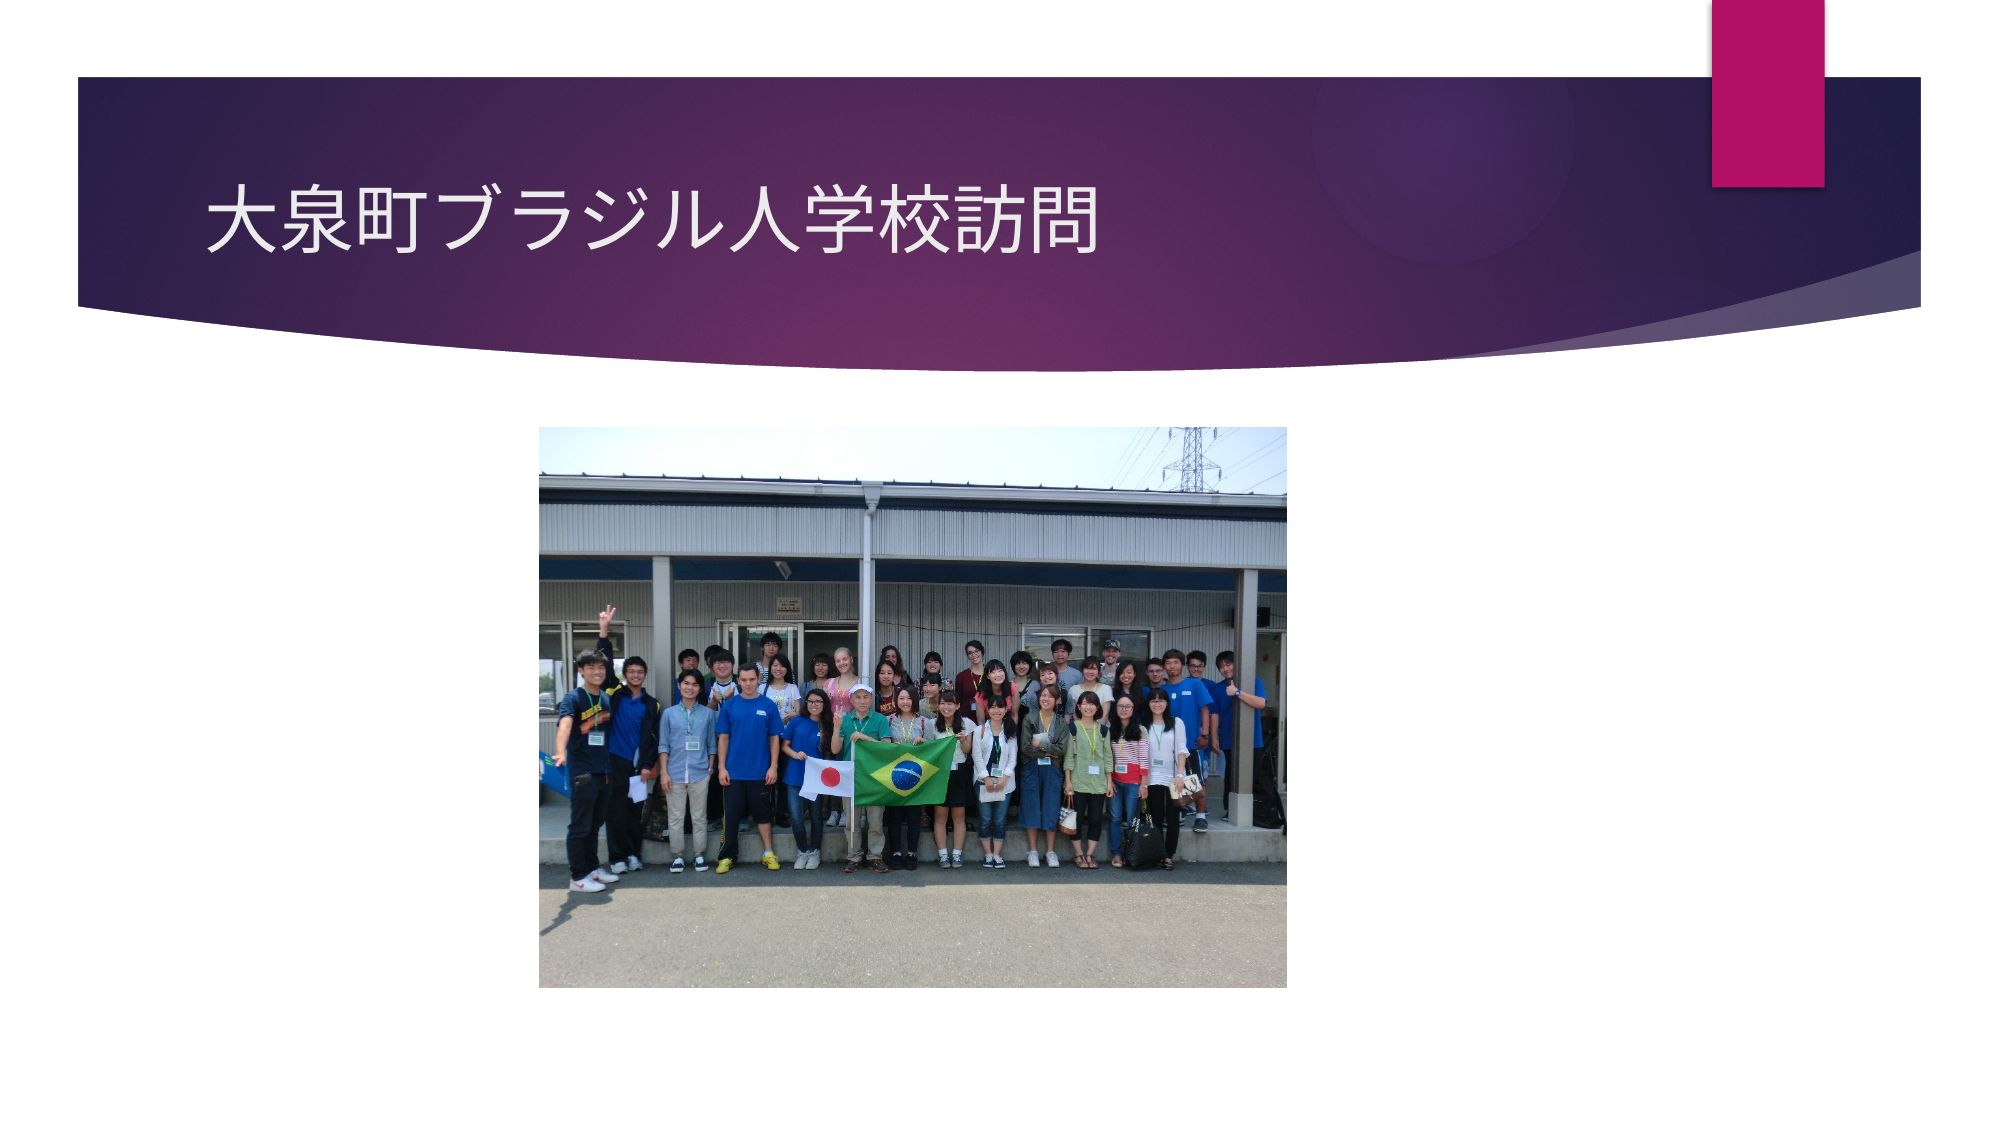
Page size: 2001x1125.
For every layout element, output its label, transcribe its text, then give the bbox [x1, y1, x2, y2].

title 大泉町ブラジル人学校訪問 [189, 159, 1627, 276]
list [539, 426, 1288, 988]
